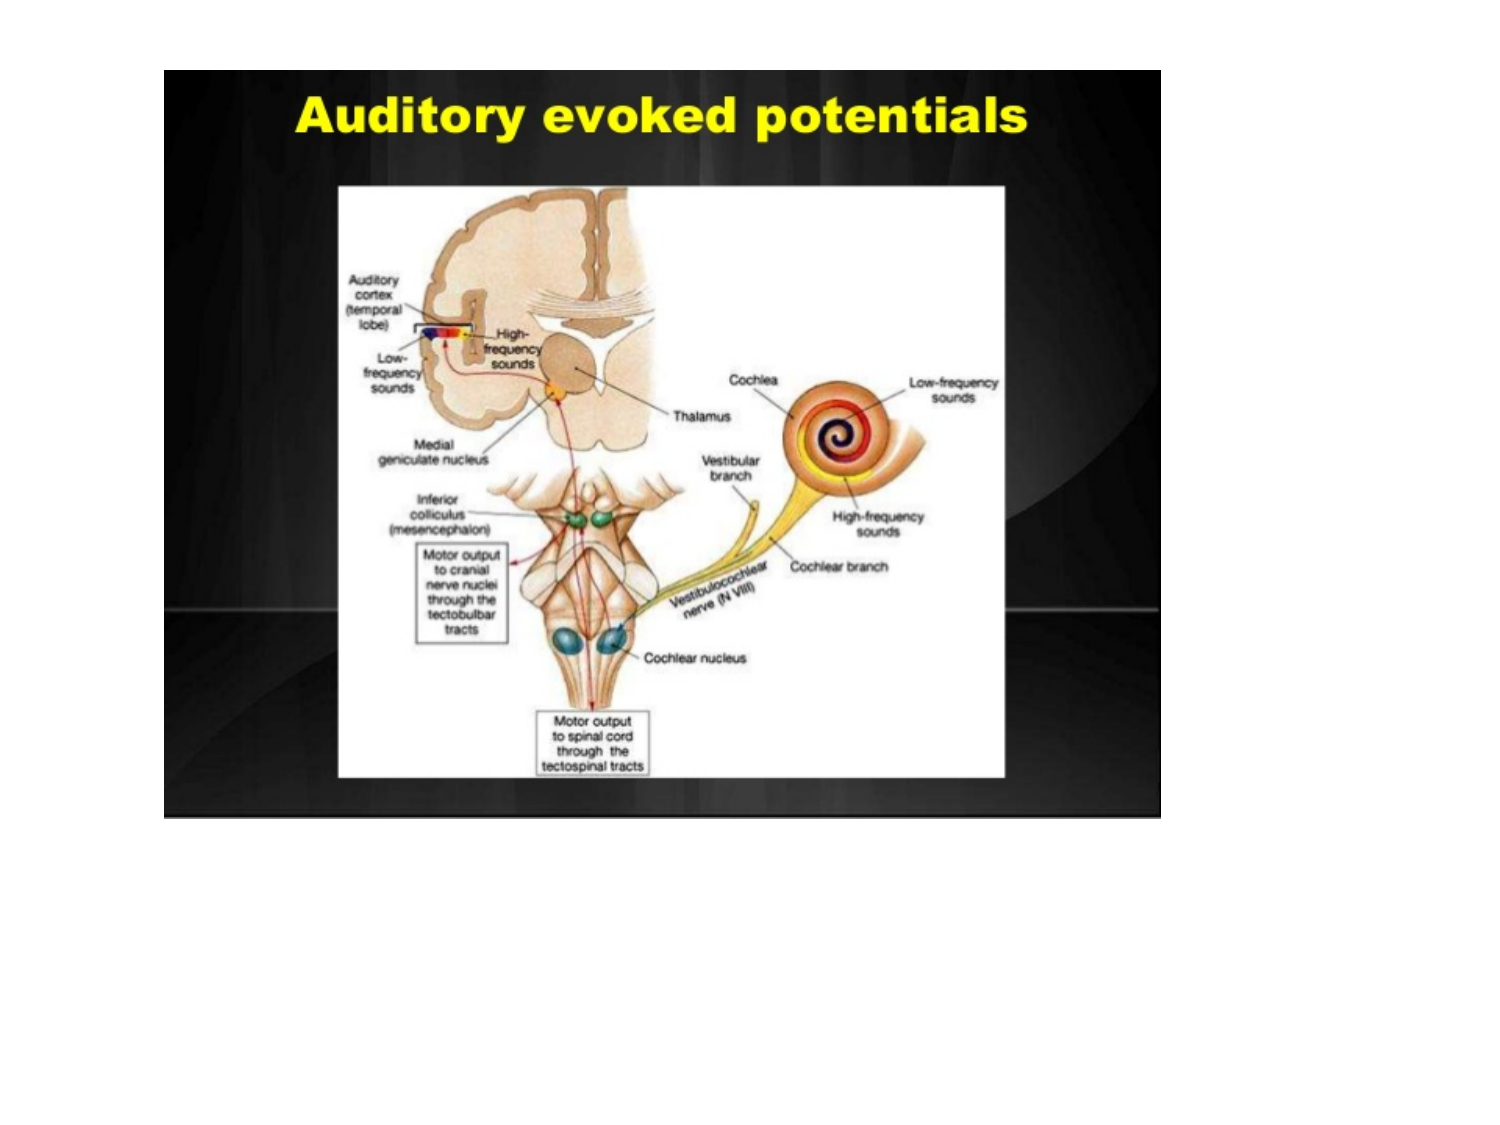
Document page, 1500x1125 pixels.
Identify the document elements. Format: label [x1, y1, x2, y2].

picture [163, 70, 1162, 819]
